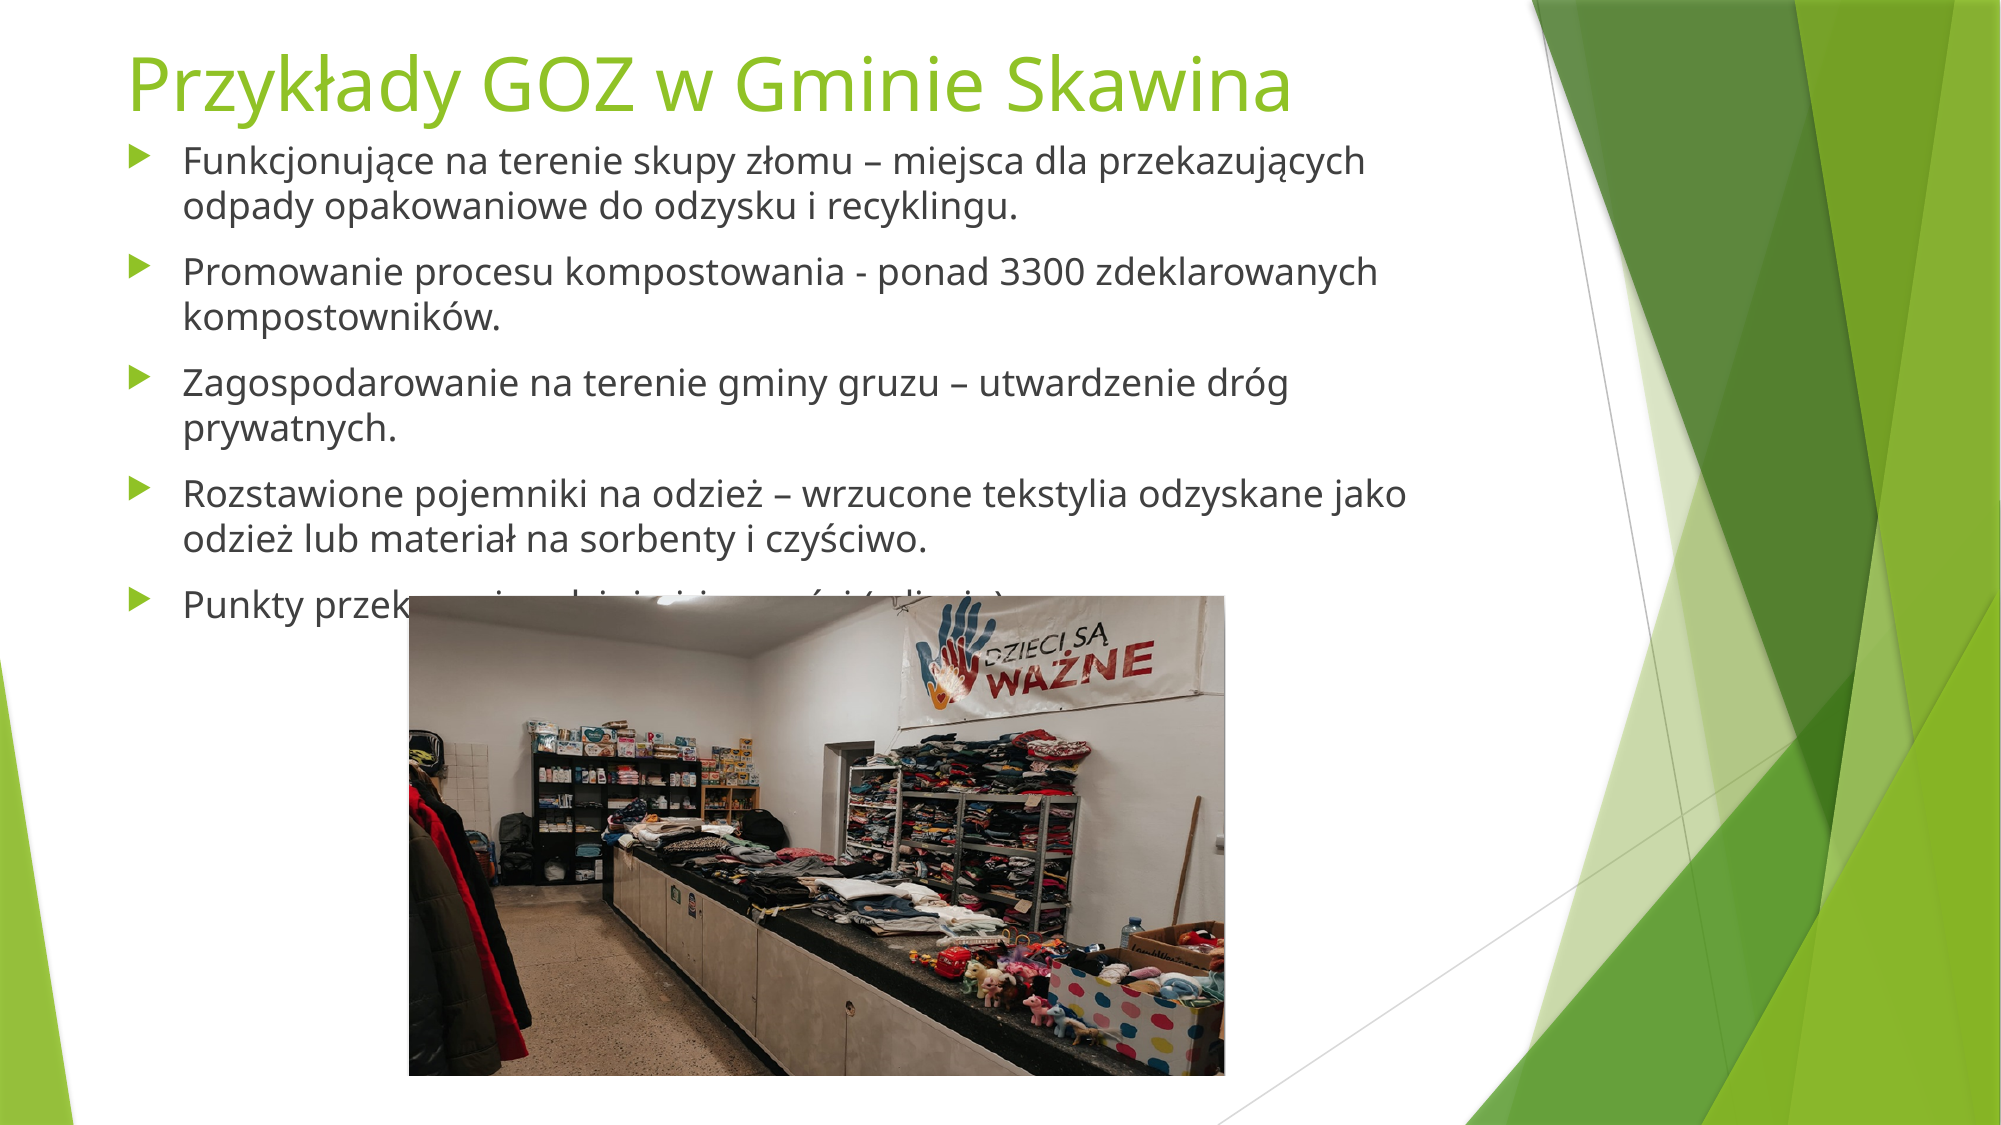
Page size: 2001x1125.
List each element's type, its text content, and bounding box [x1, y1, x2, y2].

picture [406, 595, 1226, 1077]
title Przykłady GOZ w Gminie Skawina [111, 29, 1522, 129]
list Funkcjonujące na terenie skupy złomu – miejsca dla przekazujących odpady opakowaniowe do odzysku i recyklingu. Promowanie procesu kompostowania - ponad 3300 zdeklarowanych kompostowników. Zagospodarowanie na terenie gminy gruzu – utwardzenie dróg prywatnych. Rozstawione pojemniki na odzież – wrzucone tekstylia odzyskane jako odzież lub materiał na sorbenty i czyściwo. Punkty przekazania odzieży i żywności (zdjęcie). [111, 129, 1522, 991]
